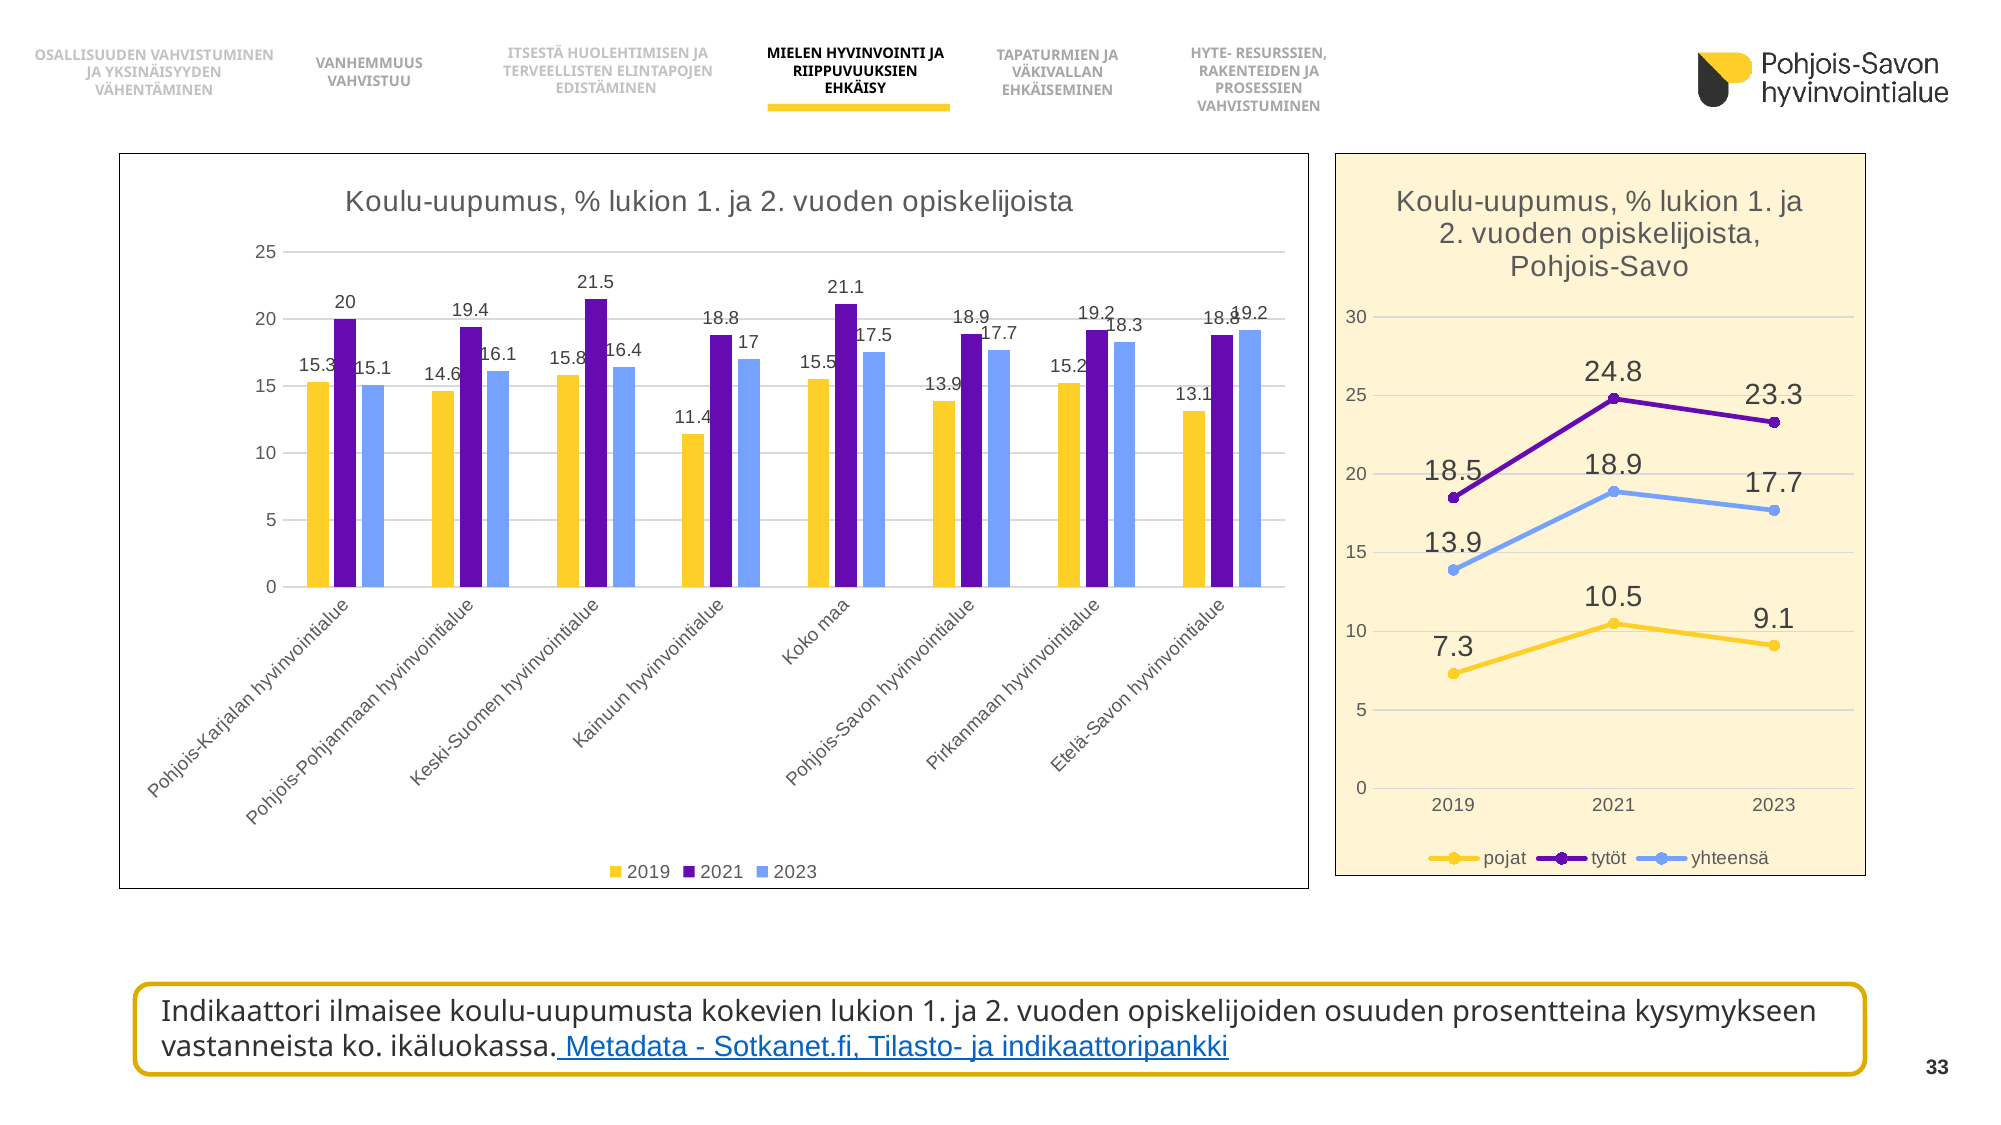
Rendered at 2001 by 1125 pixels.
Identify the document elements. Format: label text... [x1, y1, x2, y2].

chart [119, 153, 1309, 889]
text_box [1091, 346, 1968, 1009]
text_box Indikaattori ilmaisee koulu-uupumusta kokevien lukion 1. ja 2. vuoden opiskelijoiden osuuden prosentteina kysymykseen vastanneista ko. ikäluokassa. Metadata - Sotkanet.fi, Tilasto- ja indikaattoripankki [146, 985, 1854, 1070]
text_box OSALLISUUDEN VAHVISTUMINEN JA YKSINÄISYYDEN VÄHENTÄMINEN [32, 44, 276, 99]
slide_number 33 [1498, 1036, 1949, 1097]
text_box [133, 982, 1866, 1076]
text_box VANHEMMUUS VAHVISTUU [277, 53, 462, 90]
text_box TAPATURMIEN JA VÄKIVALLAN EHKÄISEMINEN [962, 44, 1153, 99]
text_box [767, 103, 951, 112]
picture [1698, 52, 1948, 107]
chart [1334, 153, 1865, 876]
text_box HYTE- RESURSSIEN, RAKENTEIDEN JA PROSESSIEN VAHVISTUMINEN [1153, 43, 1365, 115]
text_box ITSESTÄ HUOLEHTIMISEN JA TERVEELLISTEN ELINTAPOJEN EDISTÄMINEN [501, 43, 715, 98]
text_box MIELEN HYVINVOINTI JA RIIPPUVUUKSIEN EHKÄISY [759, 43, 951, 97]
